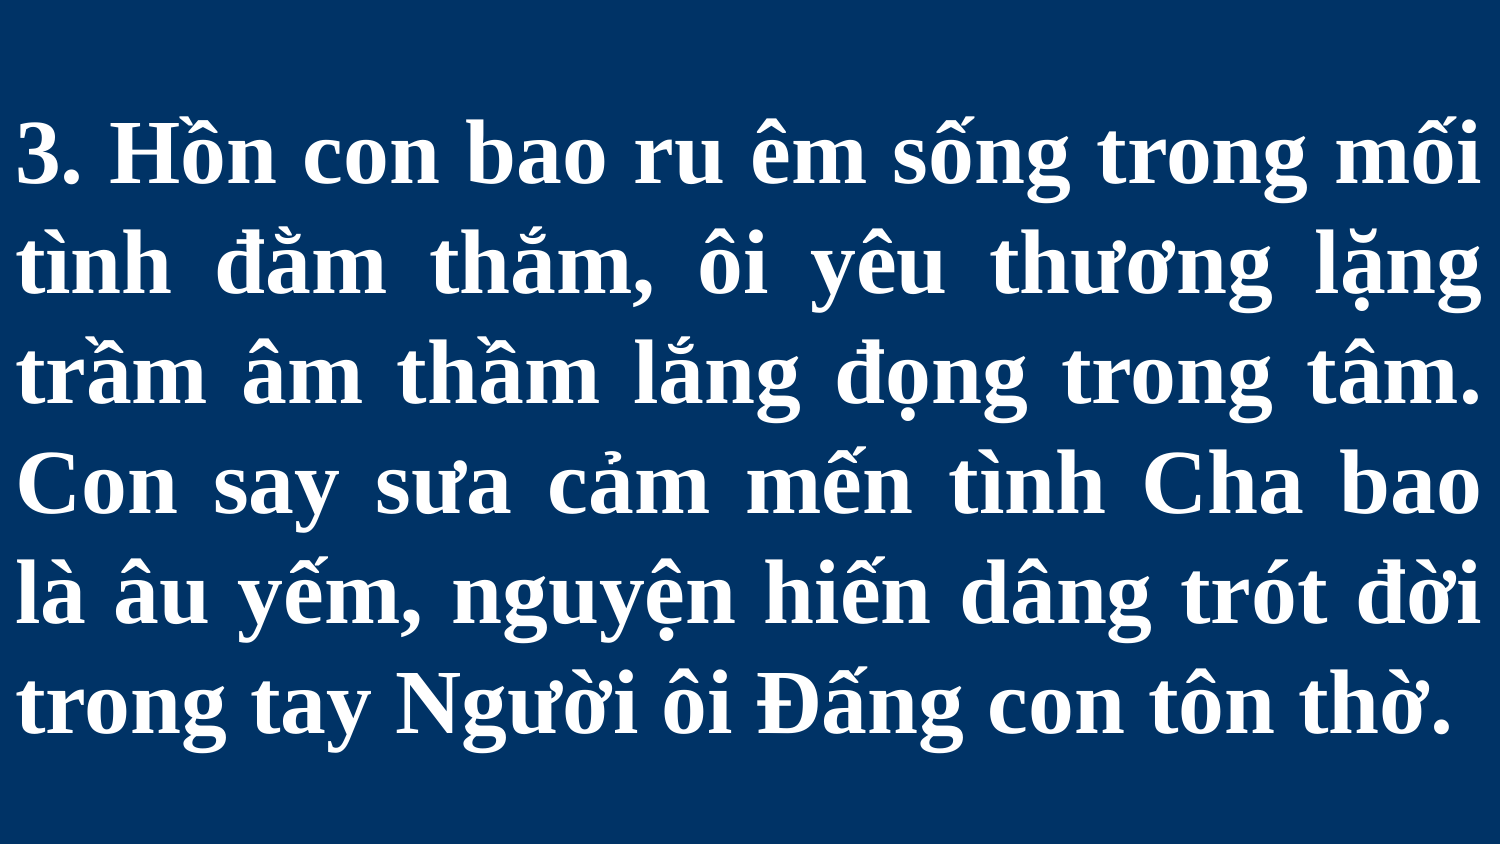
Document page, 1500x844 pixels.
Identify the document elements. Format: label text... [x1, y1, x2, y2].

title 3. Hồn con bao ru êm sống trong mối tình đằm thắm, ôi yêu thương lặng trầm âm thầm lắng đọng trong tâm. Con say sưa cảm mến tình Cha bao là âu yếm, nguyện hiến dâng trót đời trong tay Người ôi Đấng con tôn thờ. [0, 0, 1500, 844]
